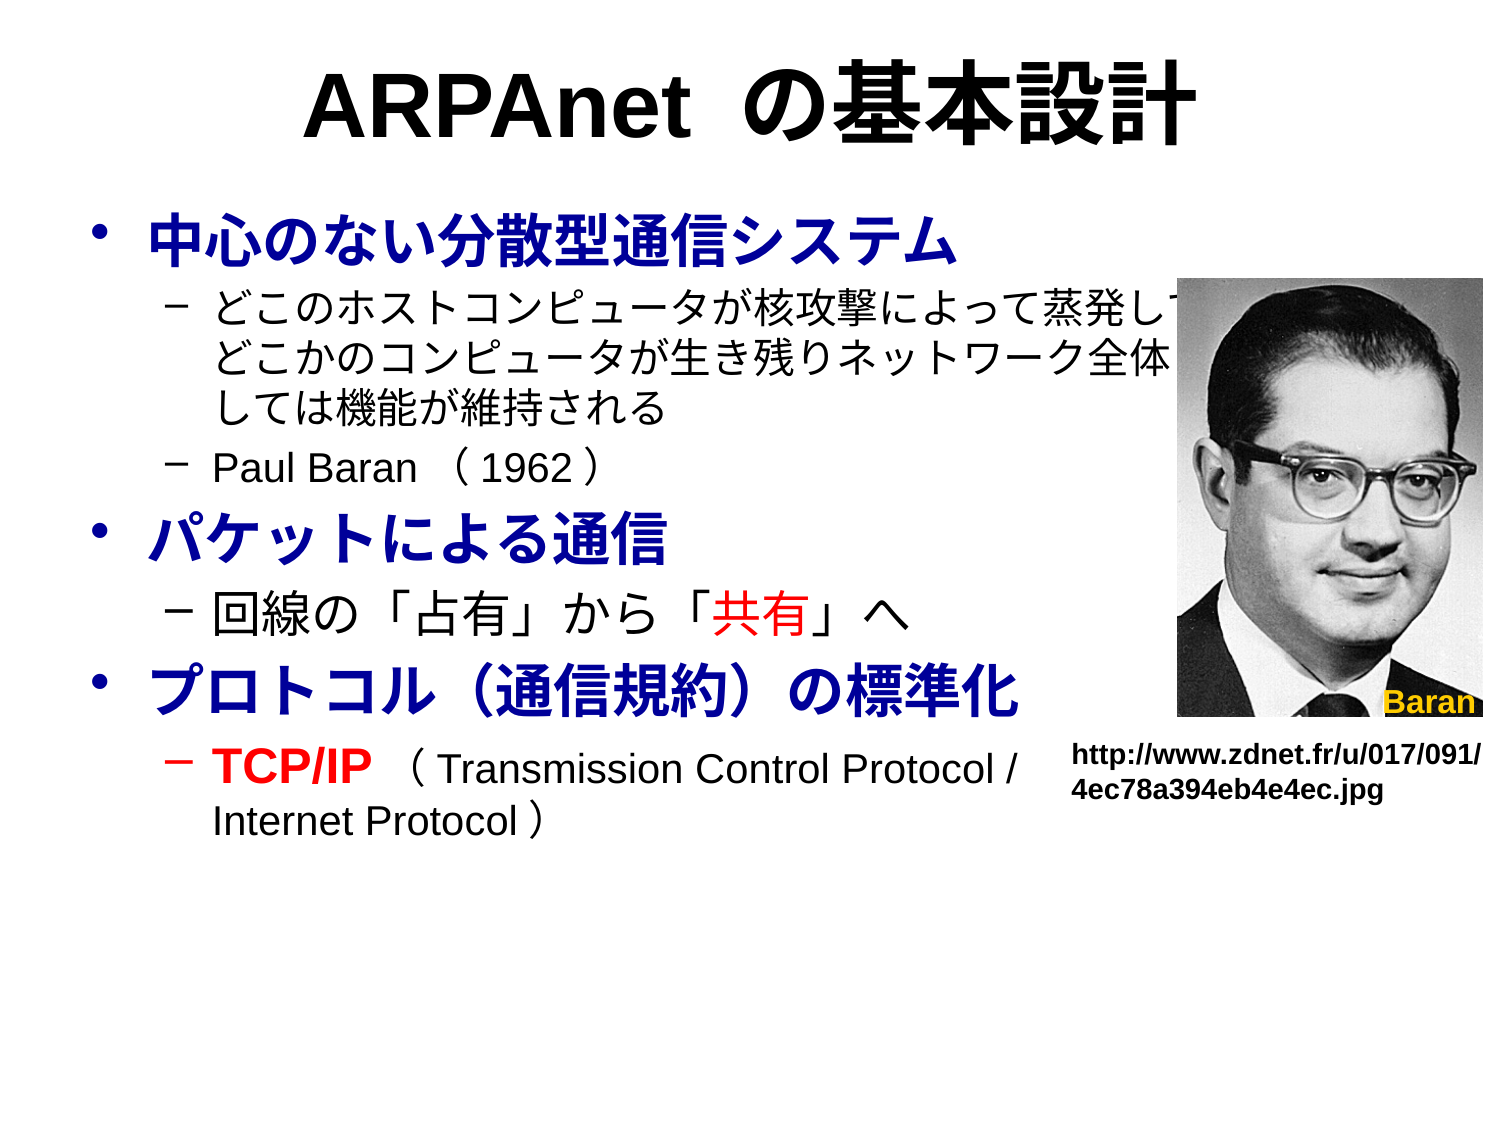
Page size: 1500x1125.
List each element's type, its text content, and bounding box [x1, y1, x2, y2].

text_box Baran [1316, 672, 1500, 727]
text_box http://www.zdnet.fr/u/017/091/ 4ec78a394eb4e4ec.jpg [1056, 727, 1498, 813]
title ARPAnet の基本設計 [75, 7, 1425, 195]
list 中心のない分散型通信システム どこのホストコンピュータが核攻撃によって蒸発しても どこかのコンピュータが生き残りネットワーク全体と しては機能が維持される Paul Baran（1962） パケットによる通信 回線の「占有」から「共有」へ プロトコル（通信規約）の標準化 TCP/IP（Transmission Control Protocol / Internet Protocol） [75, 196, 1425, 939]
picture [1177, 278, 1483, 717]
